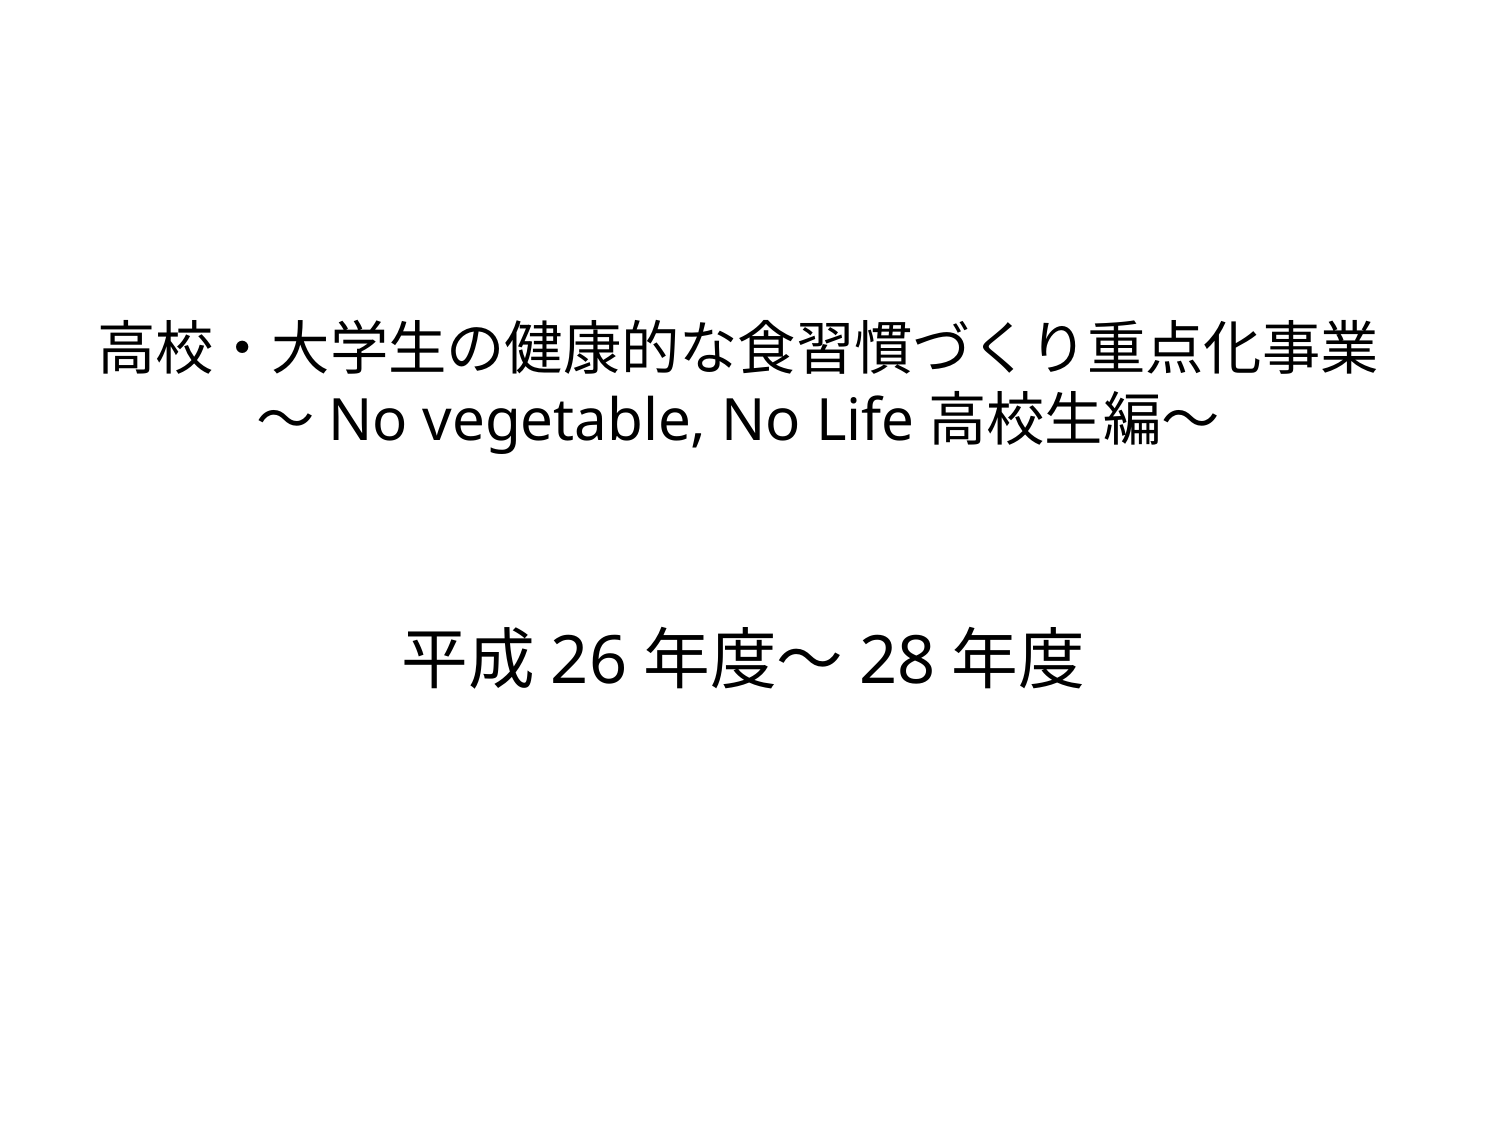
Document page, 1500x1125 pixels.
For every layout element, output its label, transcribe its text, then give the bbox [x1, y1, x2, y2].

subtitle 平成26年度～28年度 [218, 609, 1269, 776]
title 高校・大学生の健康的な食習慣づくり重点化事業 ～No vegetable, No Life高校生編～ [64, 172, 1412, 591]
